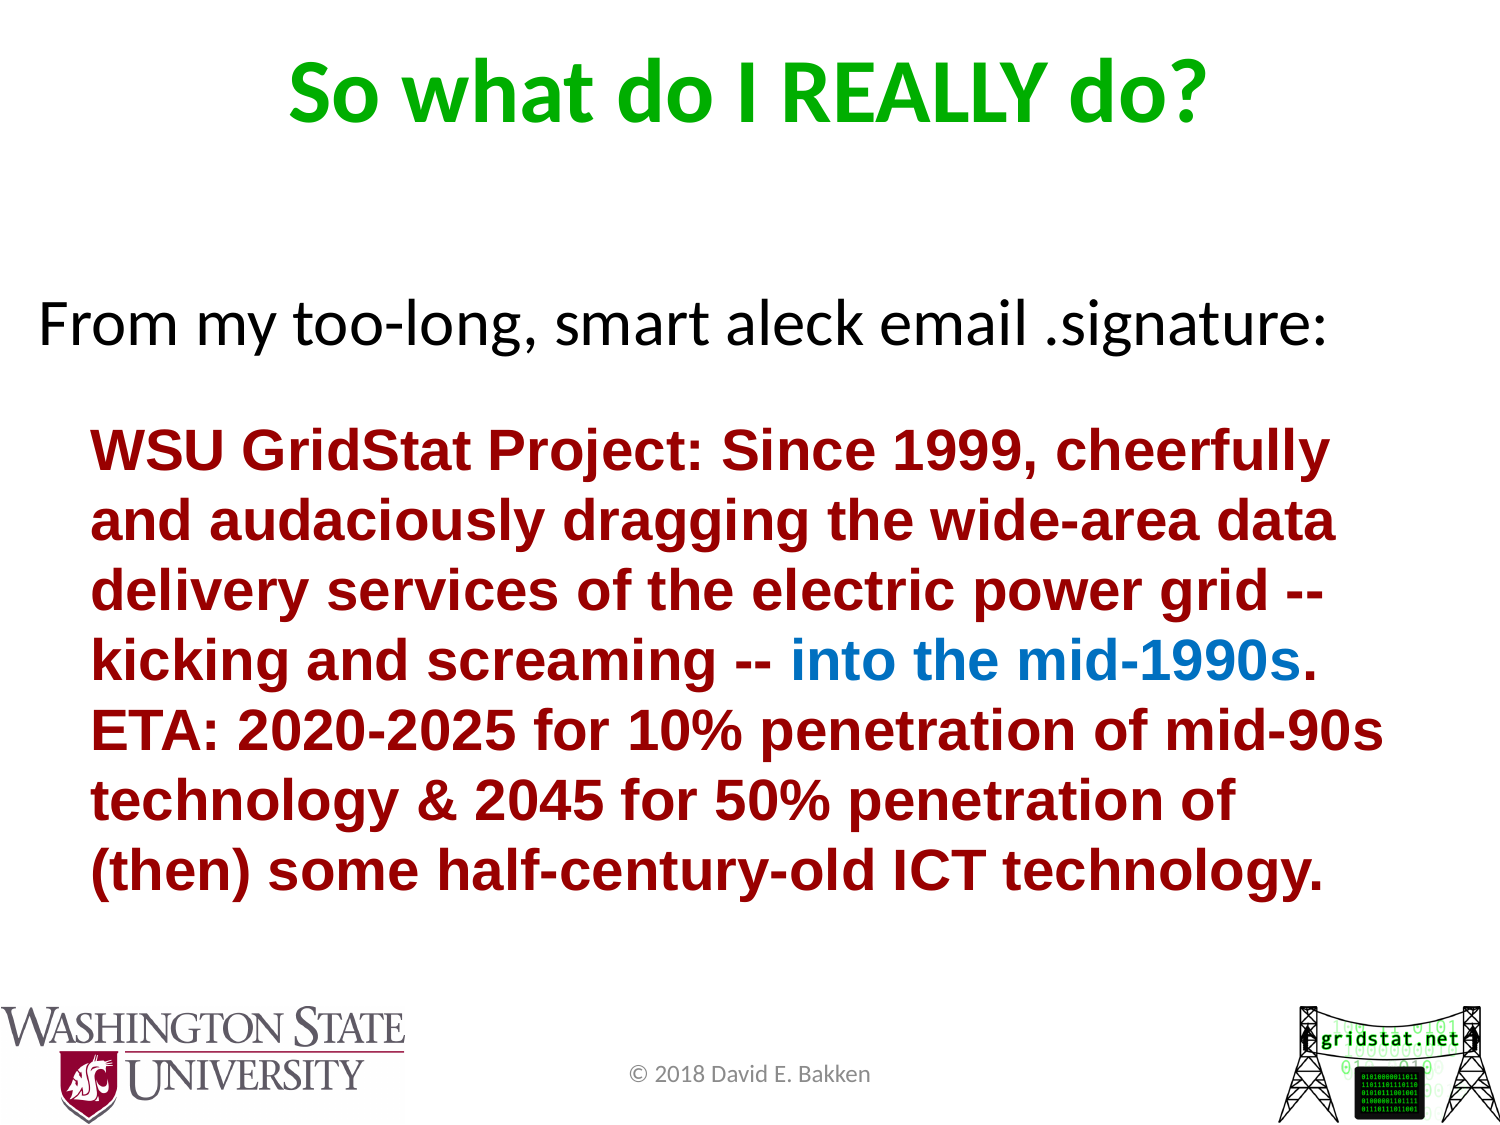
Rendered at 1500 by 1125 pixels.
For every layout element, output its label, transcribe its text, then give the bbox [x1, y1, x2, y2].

list WSU GridStat Project: Since 1999, cheerfully and audaciously dragging the wide-area data delivery services of the electric power grid -- kicking and screaming -- into the mid-1990s. ETA: 2020-2025 for 10% penetration of mid-90s technology & 2045 for 50% penetration of (then) some half-century-old ICT technology. [75, 330, 1425, 984]
picture [1278, 1006, 1500, 1123]
picture [1, 1006, 405, 1124]
text_box From my too-long, smart aleck email .signature: [23, 271, 1346, 366]
title So what do I REALLY do? [75, 9, 1425, 163]
footer © 2018 David E. Bakken [512, 1042, 988, 1103]
